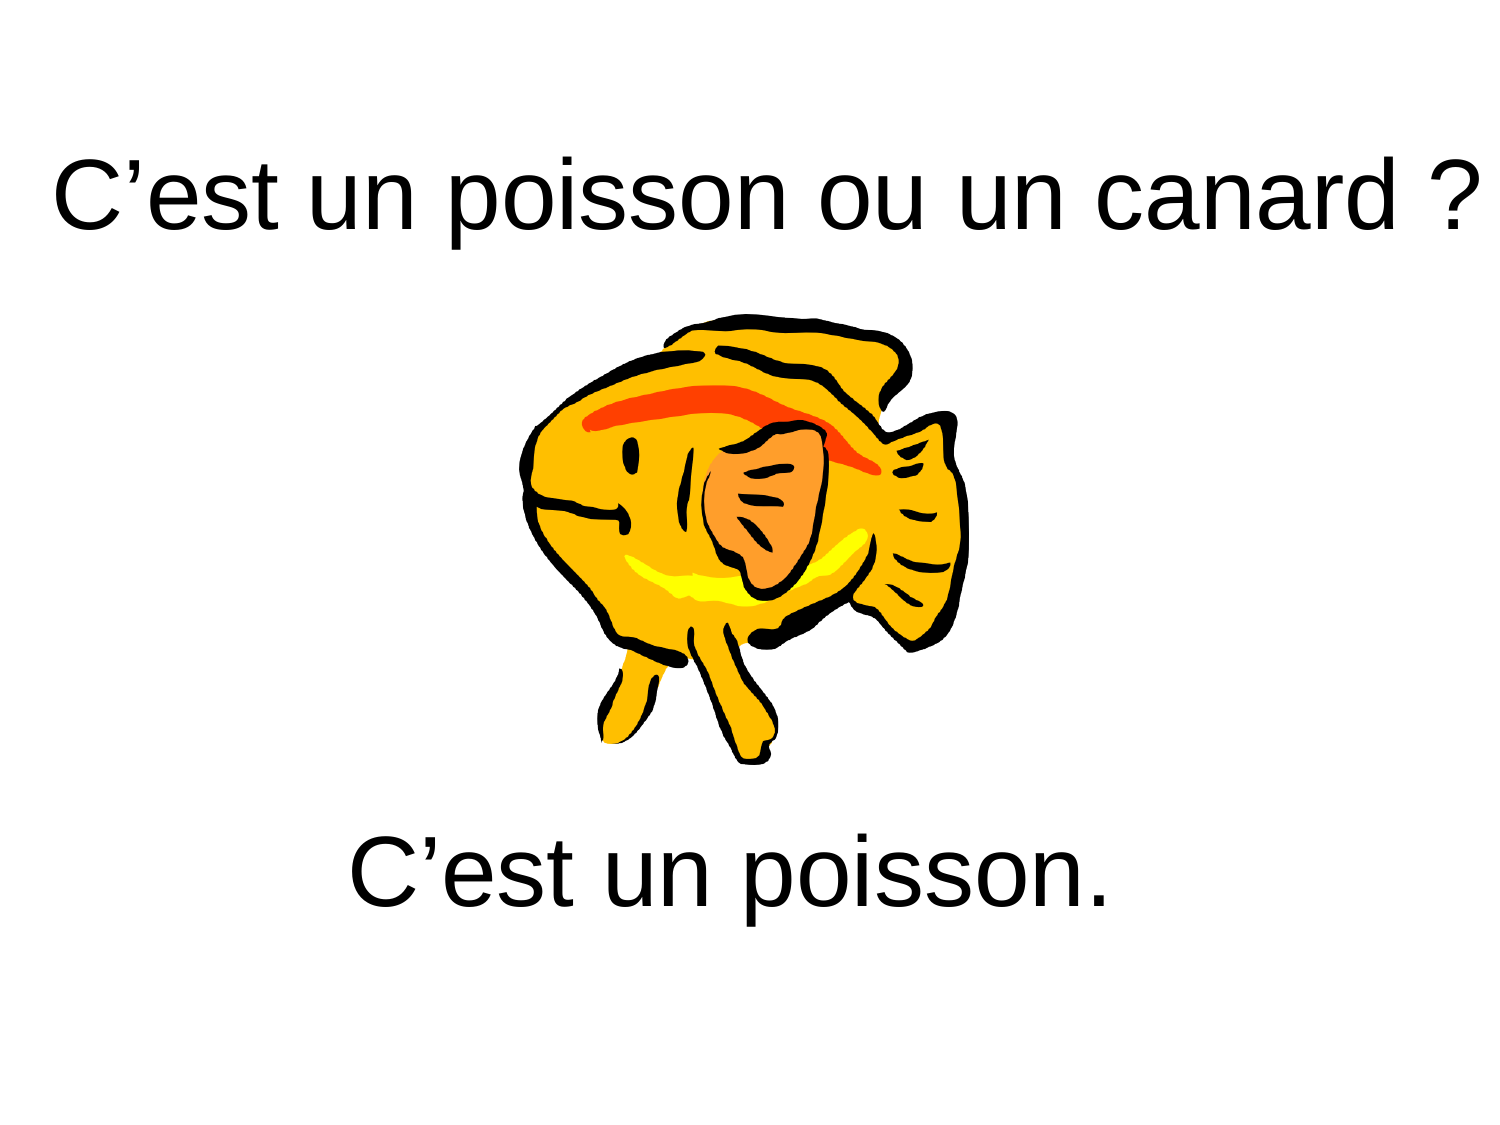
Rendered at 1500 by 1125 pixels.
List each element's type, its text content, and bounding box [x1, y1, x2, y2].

picture [519, 314, 969, 765]
text_box C’est un poisson. [274, 798, 1214, 934]
text_box C’est un poisson ou un canard ? [0, 122, 1500, 258]
